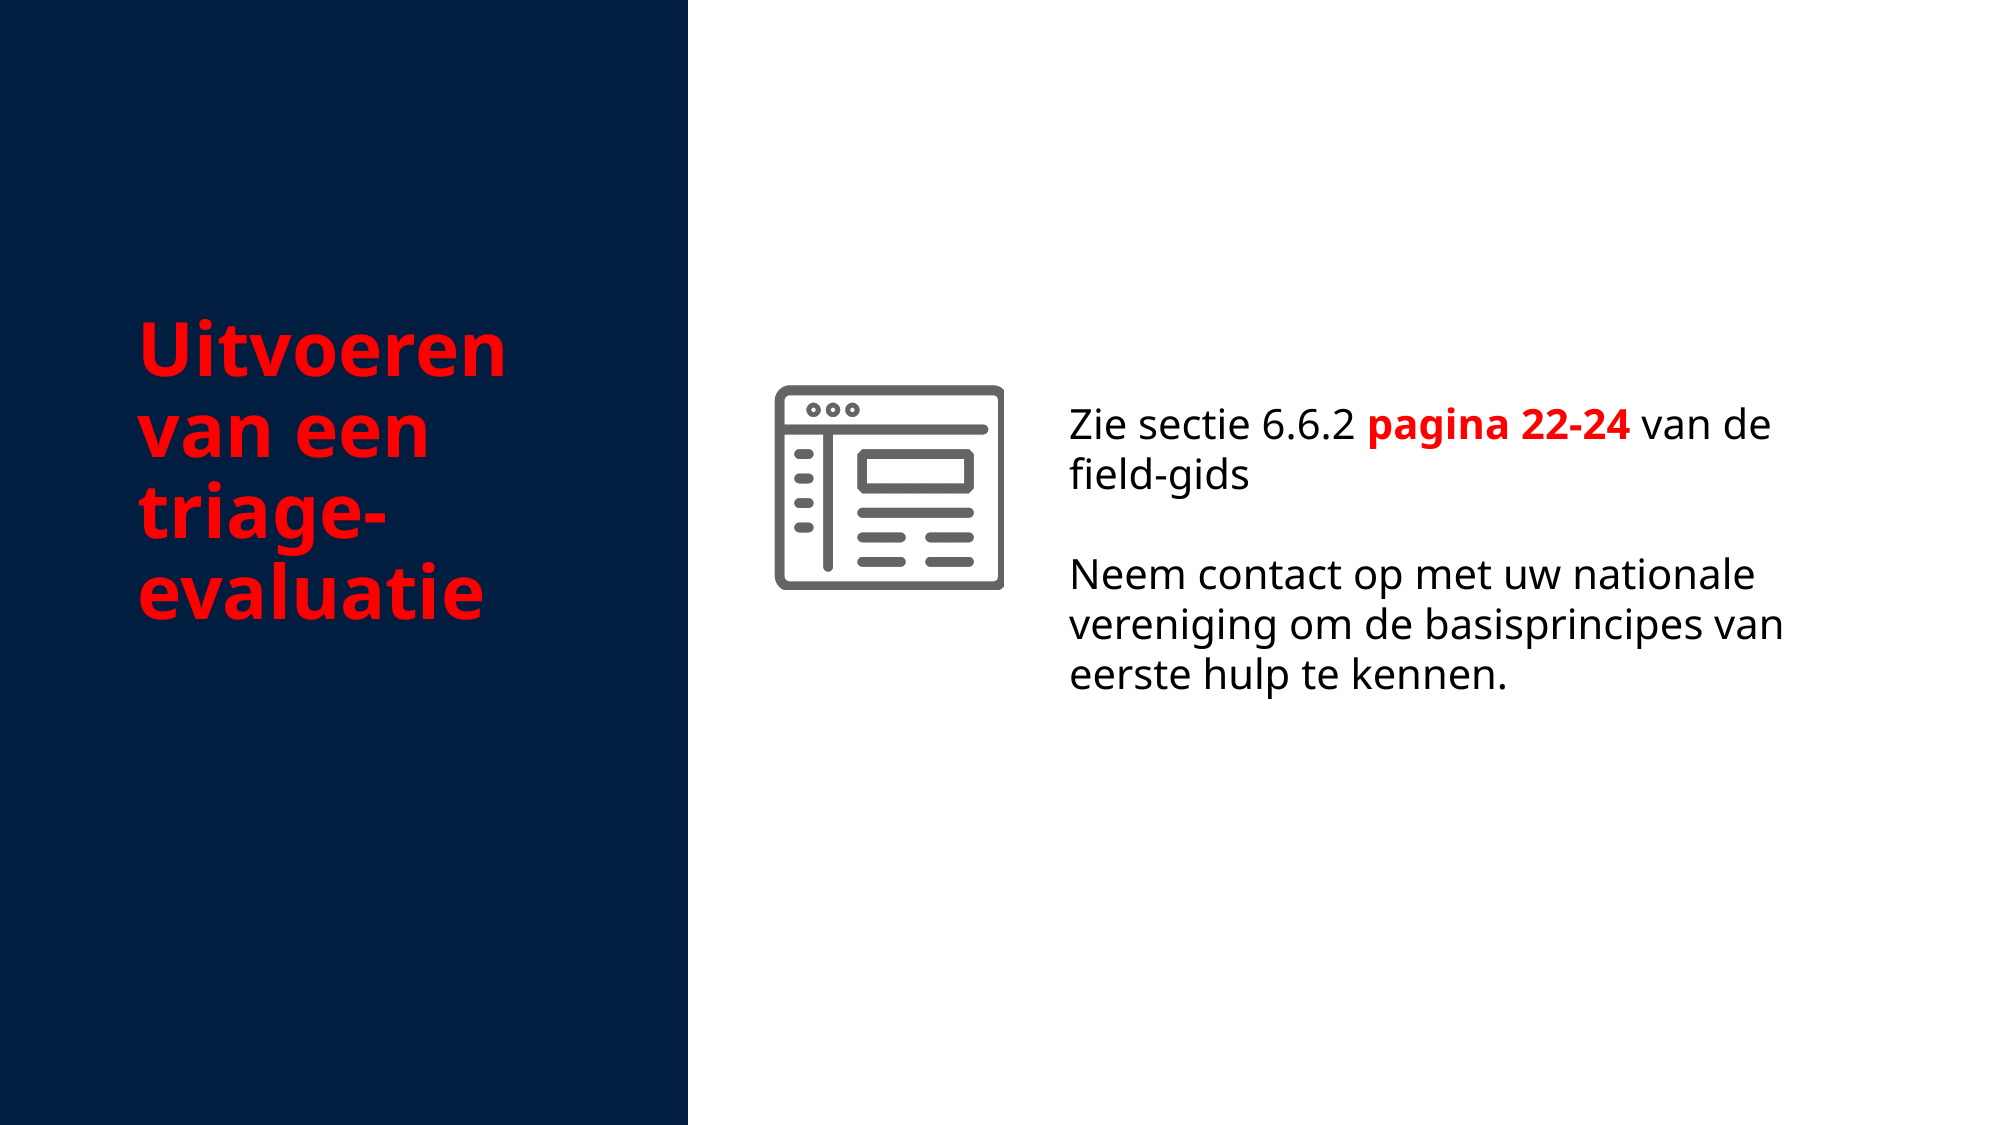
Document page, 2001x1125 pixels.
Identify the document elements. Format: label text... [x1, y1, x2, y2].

text_box Zie sectie 6.6.2 pagina 22-24 van de field-gids Neem contact op met uw nationale vereniging om de basisprincipes van eerste hulp te kennen. [1054, 390, 1811, 706]
picture [770, 384, 1005, 590]
text_box [0, 0, 688, 1125]
text_box Uitvoeren van een triage-evaluatie [122, 56, 597, 891]
